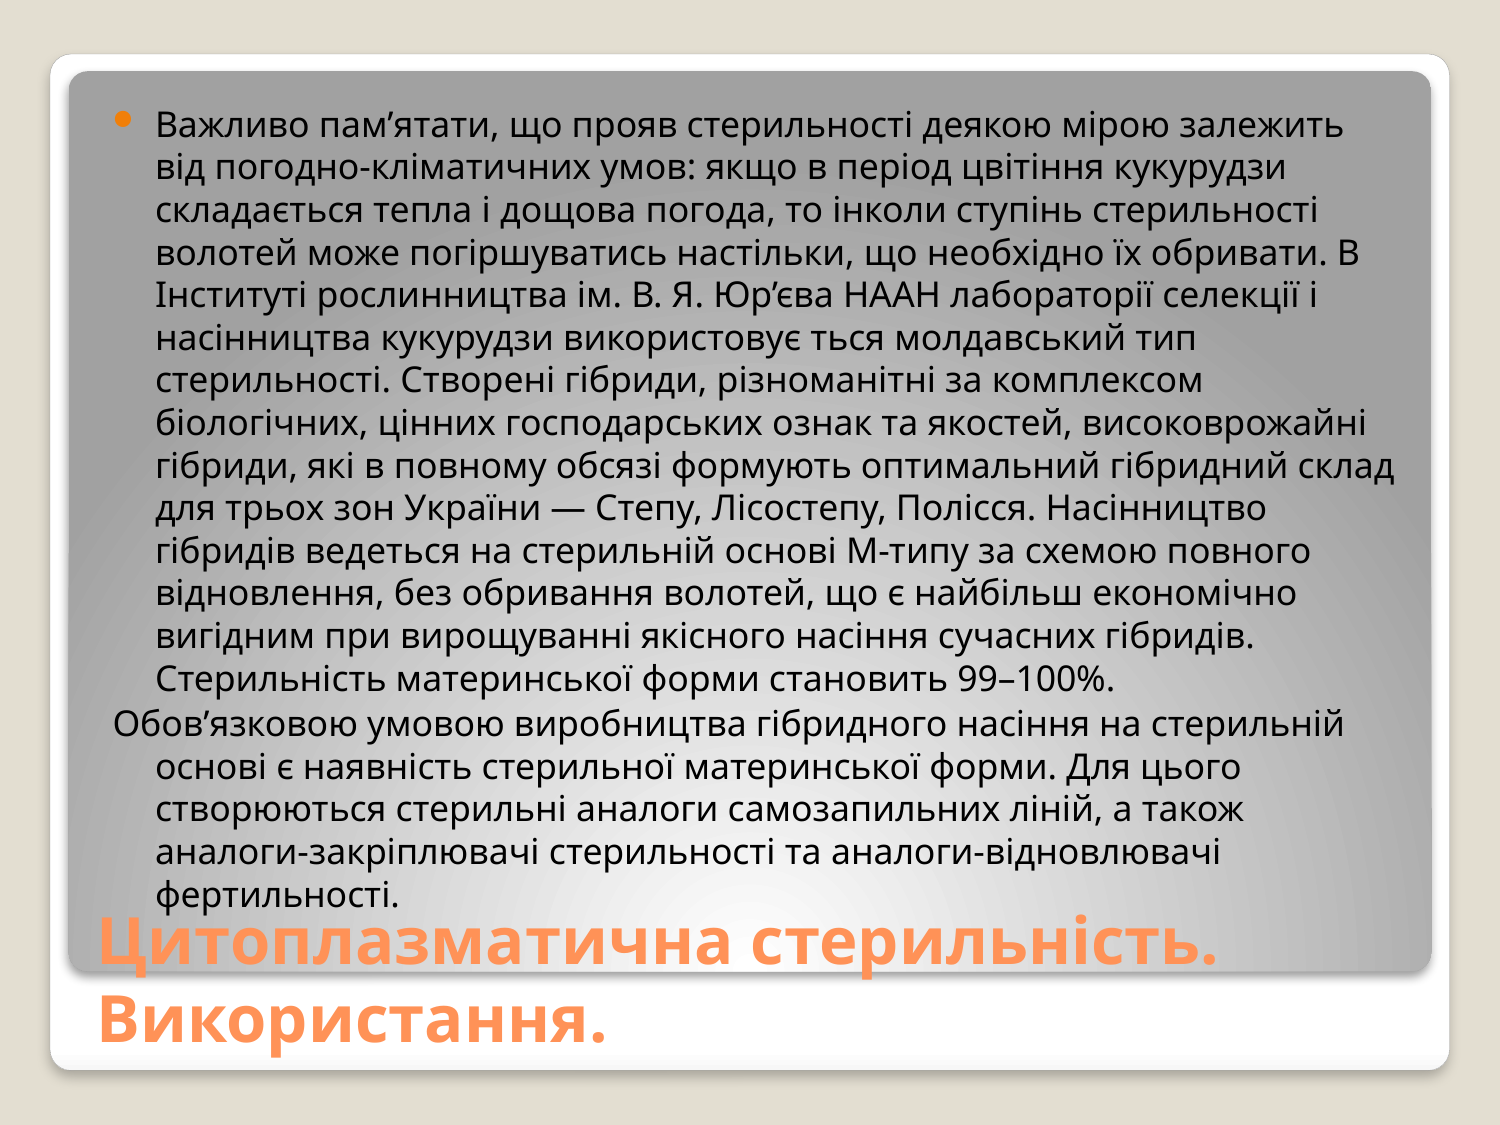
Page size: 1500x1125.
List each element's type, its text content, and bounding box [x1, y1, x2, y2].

list Важливо пам’ятати, що прояв стерильності деякою мірою залежить від погодно-кліматичних умов: якщо в період цвітіння кукурудзи складається тепла і дощова погода, то інколи ступінь стерильності волотей може погіршуватись настільки, що необхідно їх обривати. В Інституті рослинництва ім. В. Я. Юр’єва НААН лабораторії селекції і насінництва кукурудзи використовує ться молдавський тип стерильності. Створені гібриди, різноманітні за комплексом біологічних, цінних господарських ознак та якостей, високоврожайні гібриди, які в повному обсязі формують оптимальний гібридний склад для трьох зон України — Степу, Лісостепу, Полісся. Насінництво гібридів ведеться на стерильній основі М-типу за схемою повного відновлення, без обривання волотей, що є найбільш економічно вигідним при вирощуванні якісного насіння сучасних гібридів. Стерильність материнської форми становить 99–100%. Обов’язковою умовою виробництва гібридного насіння на стерильній основі є наявність стерильної материнської форми. Для цього створюю­ться стерильні аналоги самозапильних ліній, а також аналоги-закріплювачі стерильності та аналоги-відновлювачі фертильності. [82, 86, 1418, 938]
title Цитоплазматична стерильність. Використання. [82, 890, 1425, 1064]
